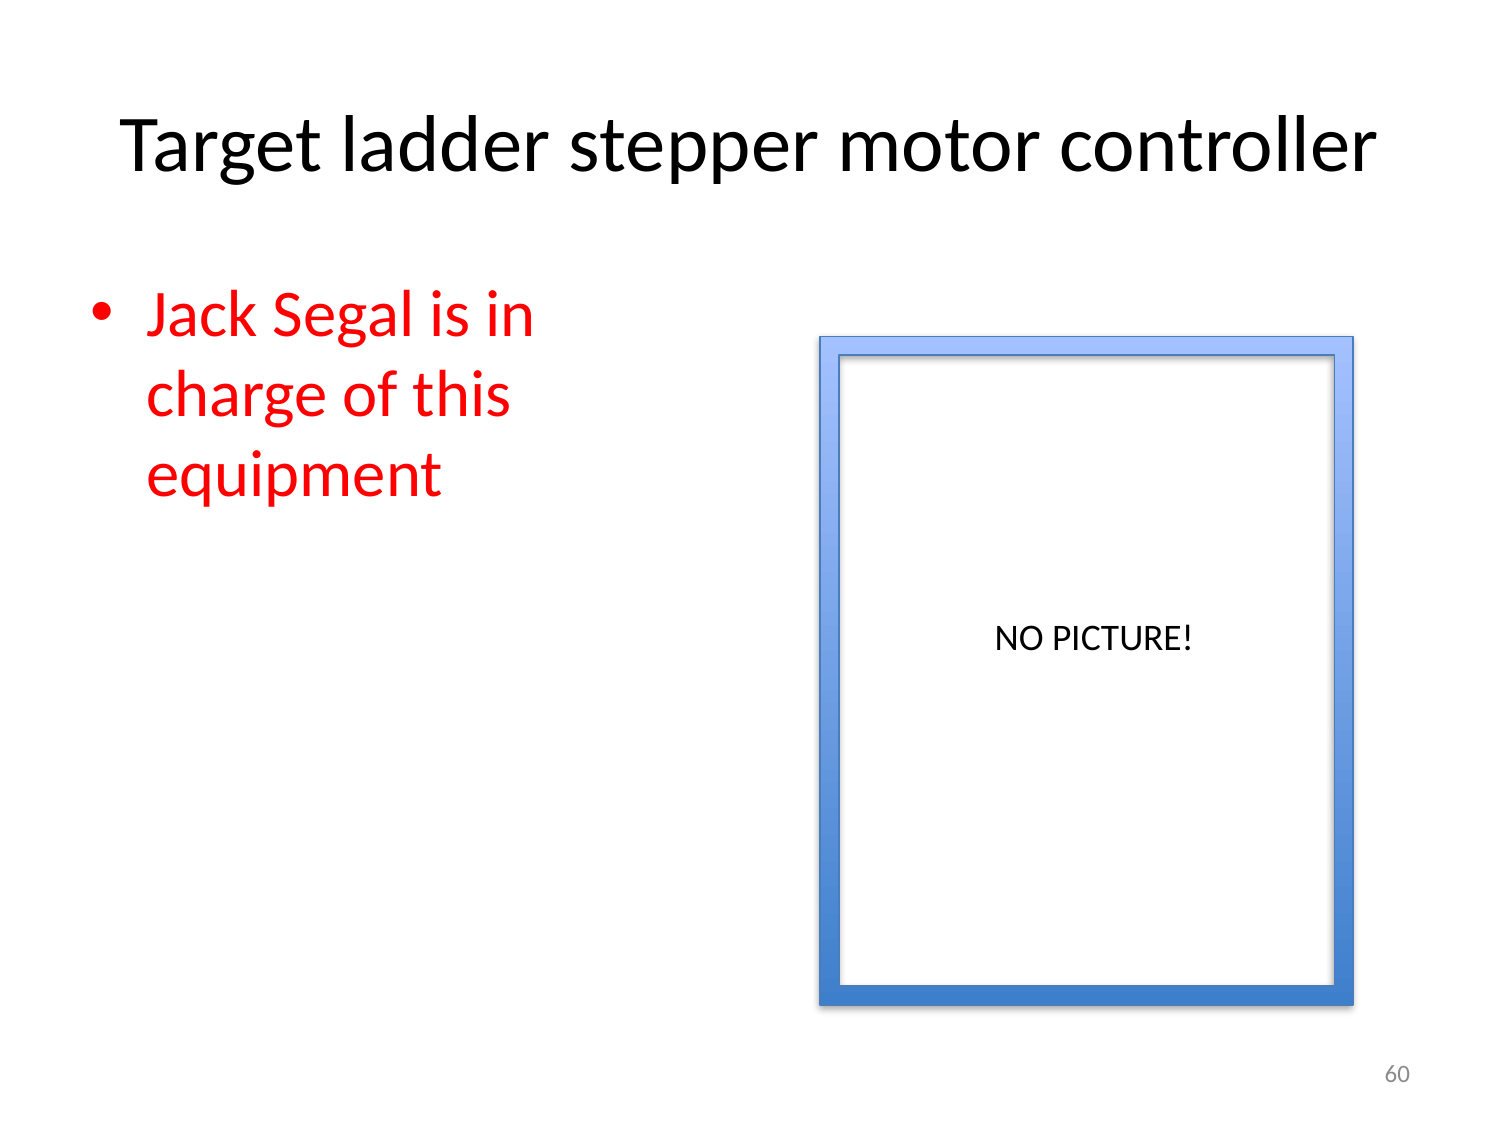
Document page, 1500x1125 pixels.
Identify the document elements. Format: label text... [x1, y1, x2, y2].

slide_number 60 [1074, 1042, 1425, 1103]
title Target ladder stepper motor controller [75, 45, 1425, 233]
text_box NO PICTURE! [979, 605, 1210, 666]
list Jack Segal is in charge of this equipment [75, 262, 629, 1005]
text_box [819, 336, 1354, 1006]
